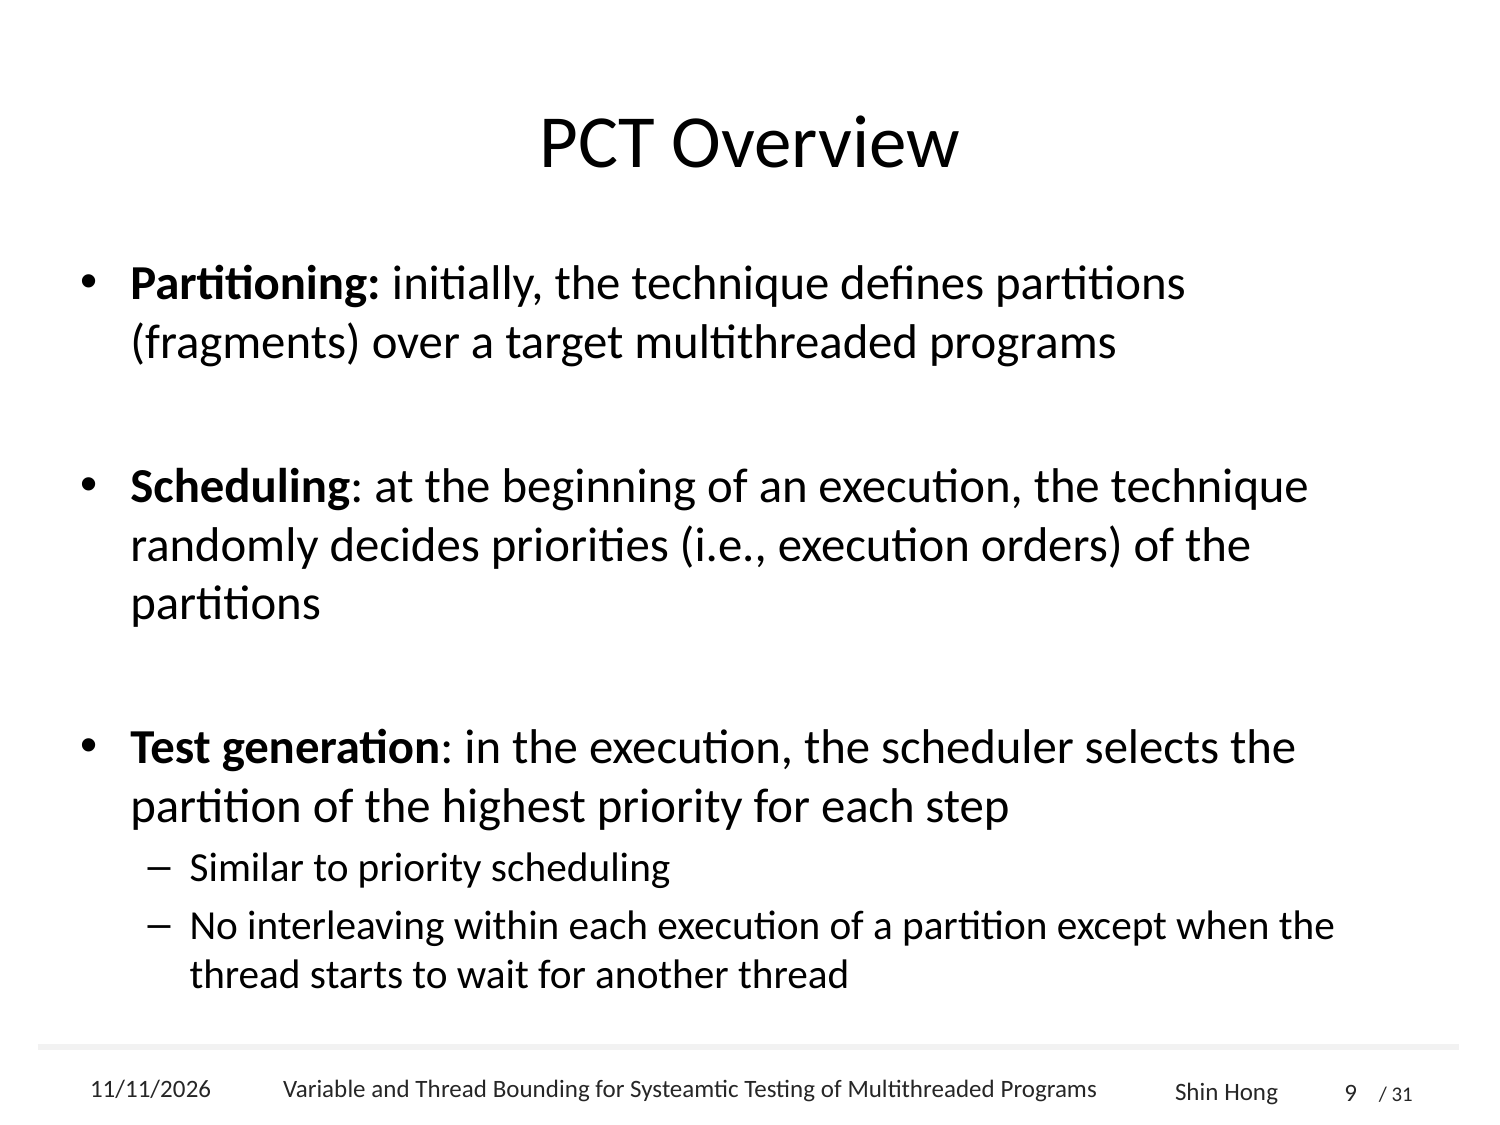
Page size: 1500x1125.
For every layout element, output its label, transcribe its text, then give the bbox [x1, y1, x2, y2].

slide_number 9 [1301, 1072, 1373, 1112]
title PCT Overview [75, 54, 1425, 220]
list Partitioning: initially, the technique defines partitions (fragments) over a target multithreaded programs Scheduling: at the beginning of an execution, the technique randomly decides priorities (i.e., execution orders) of the partitions Test generation: in the execution, the scheduler selects the partition of the highest priority for each step Similar to priority scheduling No interleaving within each execution of a partition except when the thread starts to wait for another thread [64, 243, 1436, 1005]
footer Variable and Thread Bounding for Systeamtic Testing of Multithreaded Programs [231, 1063, 1152, 1113]
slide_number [75, 1063, 231, 1113]
